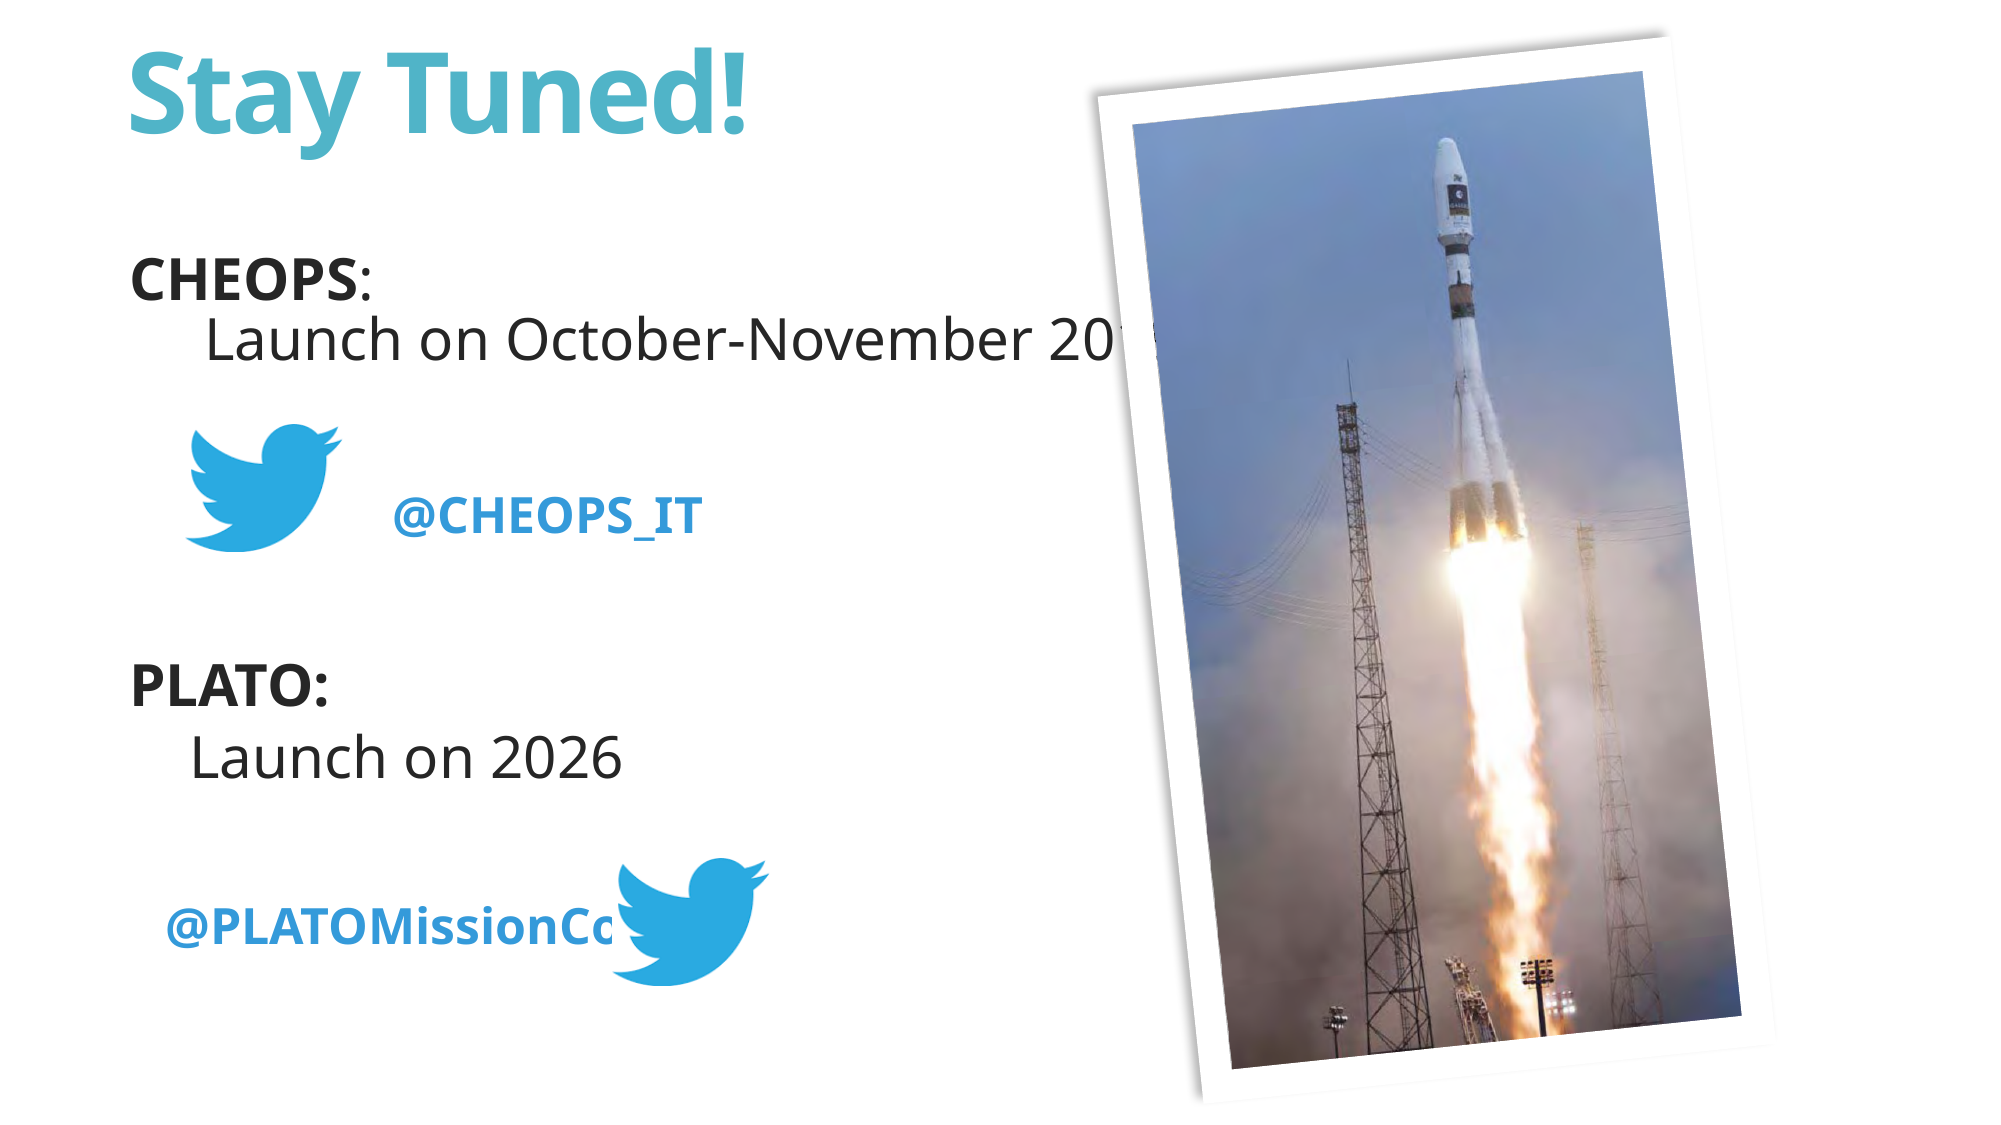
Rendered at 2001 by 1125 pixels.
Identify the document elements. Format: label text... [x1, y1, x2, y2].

picture [184, 424, 343, 552]
text_box Stay Tuned! [110, 12, 1879, 185]
picture [1140, 94, 1741, 1069]
picture [612, 858, 771, 986]
text_box CHEOPS: Launch on October-November 2019 @ @CHEOPS_IT PLATO: Launch on 2026 @PLATOMissionCon [98, 245, 1179, 989]
